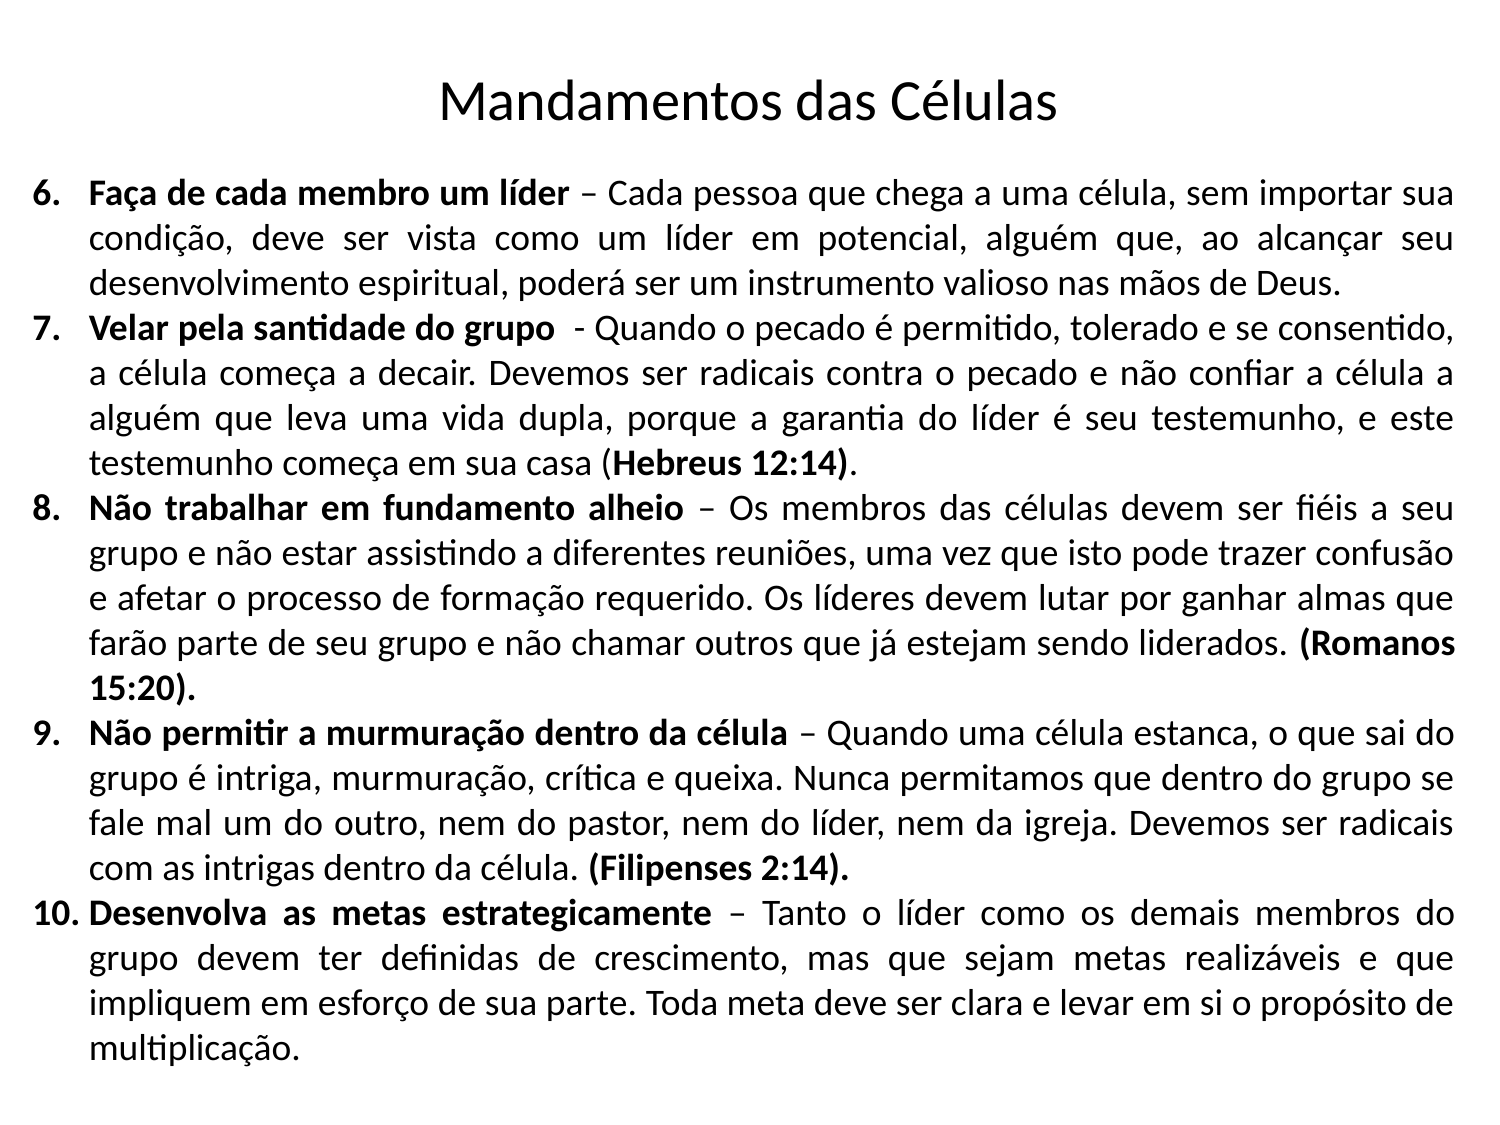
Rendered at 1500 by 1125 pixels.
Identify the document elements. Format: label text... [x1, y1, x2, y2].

text_box Mandamentos das Células [0, 54, 1499, 140]
text_box Faça de cada membro um líder – Cada pessoa que chega a uma célula, sem importar sua condição, deve ser vista como um líder em potencial, alguém que, ao alcançar seu desenvolvimento espiritual, poderá ser um instrumento valioso nas mãos de Deus. Velar pela santidade do grupo - Quando o pecado é permitido, tolerado e se consentido, a célula começa a decair. Devemos ser radicais contra o pecado e não confiar a célula a alguém que leva uma vida dupla, porque a garantia do líder é seu testemunho, e este testemunho começa em sua casa (Hebreus 12:14). Não trabalhar em fundamento alheio – Os membros das células devem ser fiéis a seu grupo e não estar assistindo a diferentes reuniões, uma vez que isto pode trazer confusão e afetar o processo de formação requerido. Os líderes devem lutar por ganhar almas que farão parte de seu grupo e não chamar outros que já estejam sendo liderados. (Romanos 15:20). Não permitir a murmuração dentro da célula – Quando uma célula estanca, o que sai do grupo é intriga, murmuração, crítica e queixa. Nunca permitamos que dentro do grupo se fale mal um do outro, nem do pastor, nem do líder, nem da igreja. Devemos ser radicais com as intrigas dentro da célula. (Filipenses 2:14). Desenvolva as metas estrategicamente – Tanto o líder como os demais membros do grupo devem ter definidas de crescimento, mas que sejam metas realizáveis e que impliquem em esforço de sua parte. Toda meta deve ser clara e levar em si o propósito de multiplicação. [17, 160, 1471, 1125]
